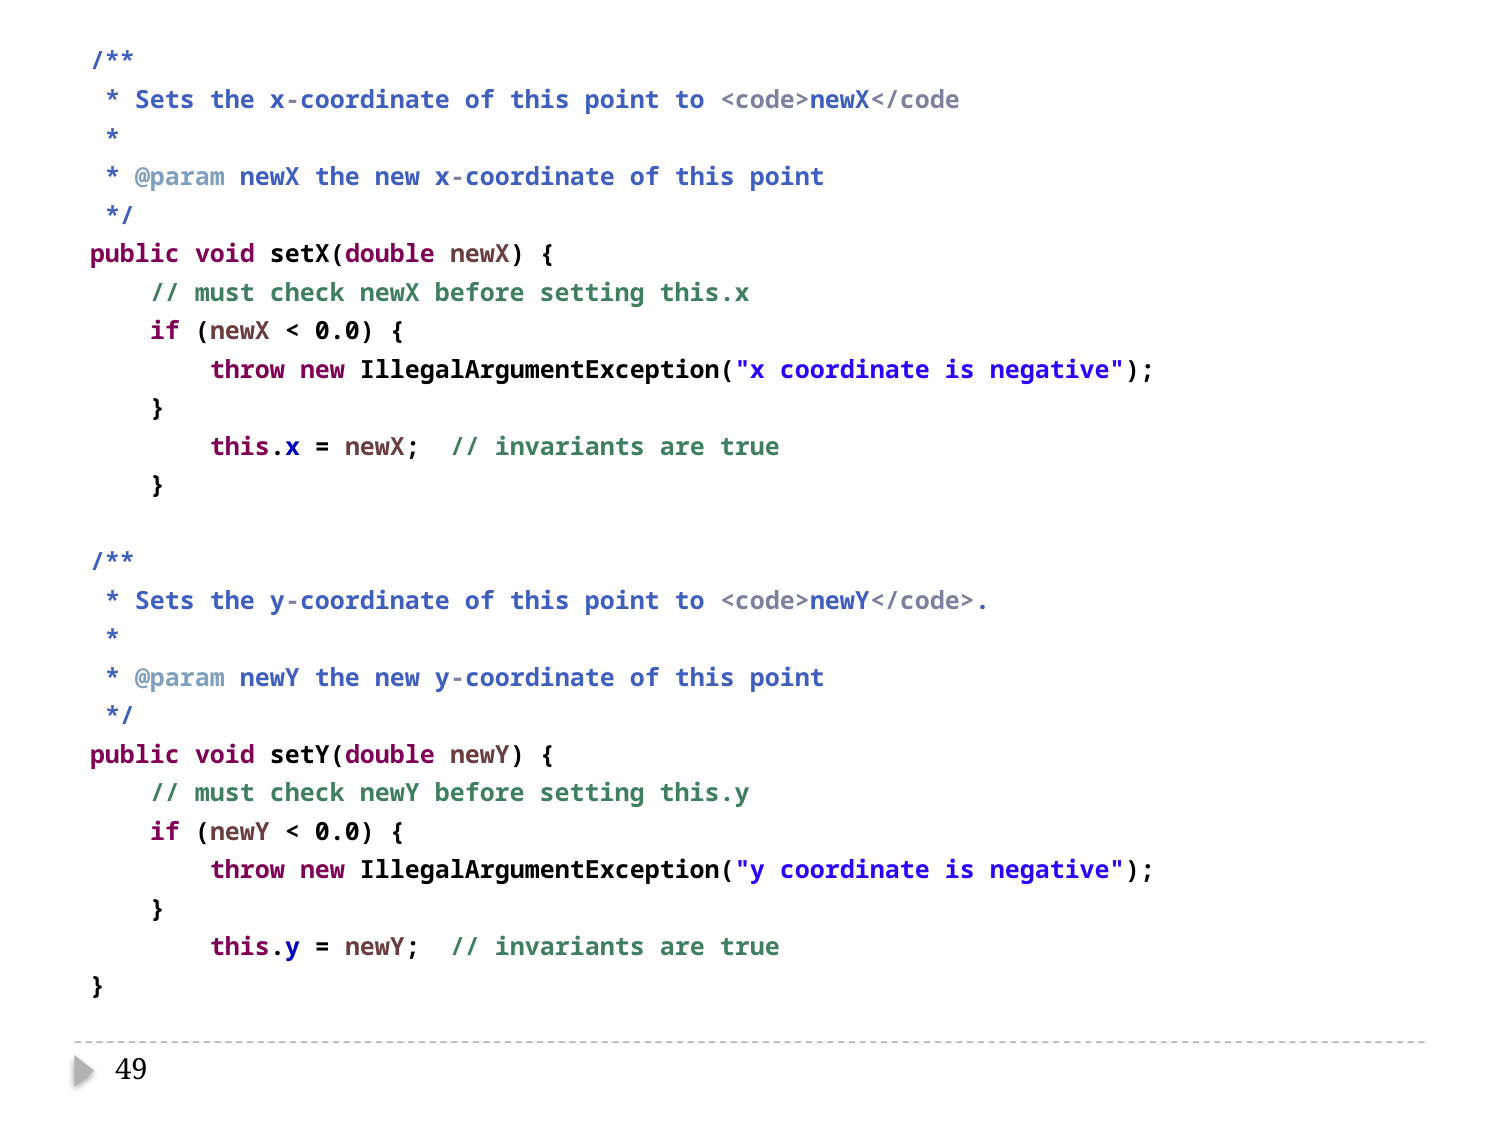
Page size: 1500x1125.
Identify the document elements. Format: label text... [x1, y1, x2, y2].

list /** * Sets the x-coordinate of this point to <code>newX</code * * @param newX the new x-coordinate of this point */ public void setX(double newX) { // must check newX before setting this.x if (newX < 0.0) { throw new IllegalArgumentException("x coordinate is negative"); } this.x = newX; // invariants are true } /** * Sets the y-coordinate of this point to <code>newY</code>. * * @param newY the new y-coordinate of this point */ public void setY(double newY) { // must check newY before setting this.y if (newY < 0.0) { throw new IllegalArgumentException("y coordinate is negative"); } this.y = newY; // invariants are true } [74, 37, 1426, 1011]
slide_number 49 [100, 1042, 426, 1103]
